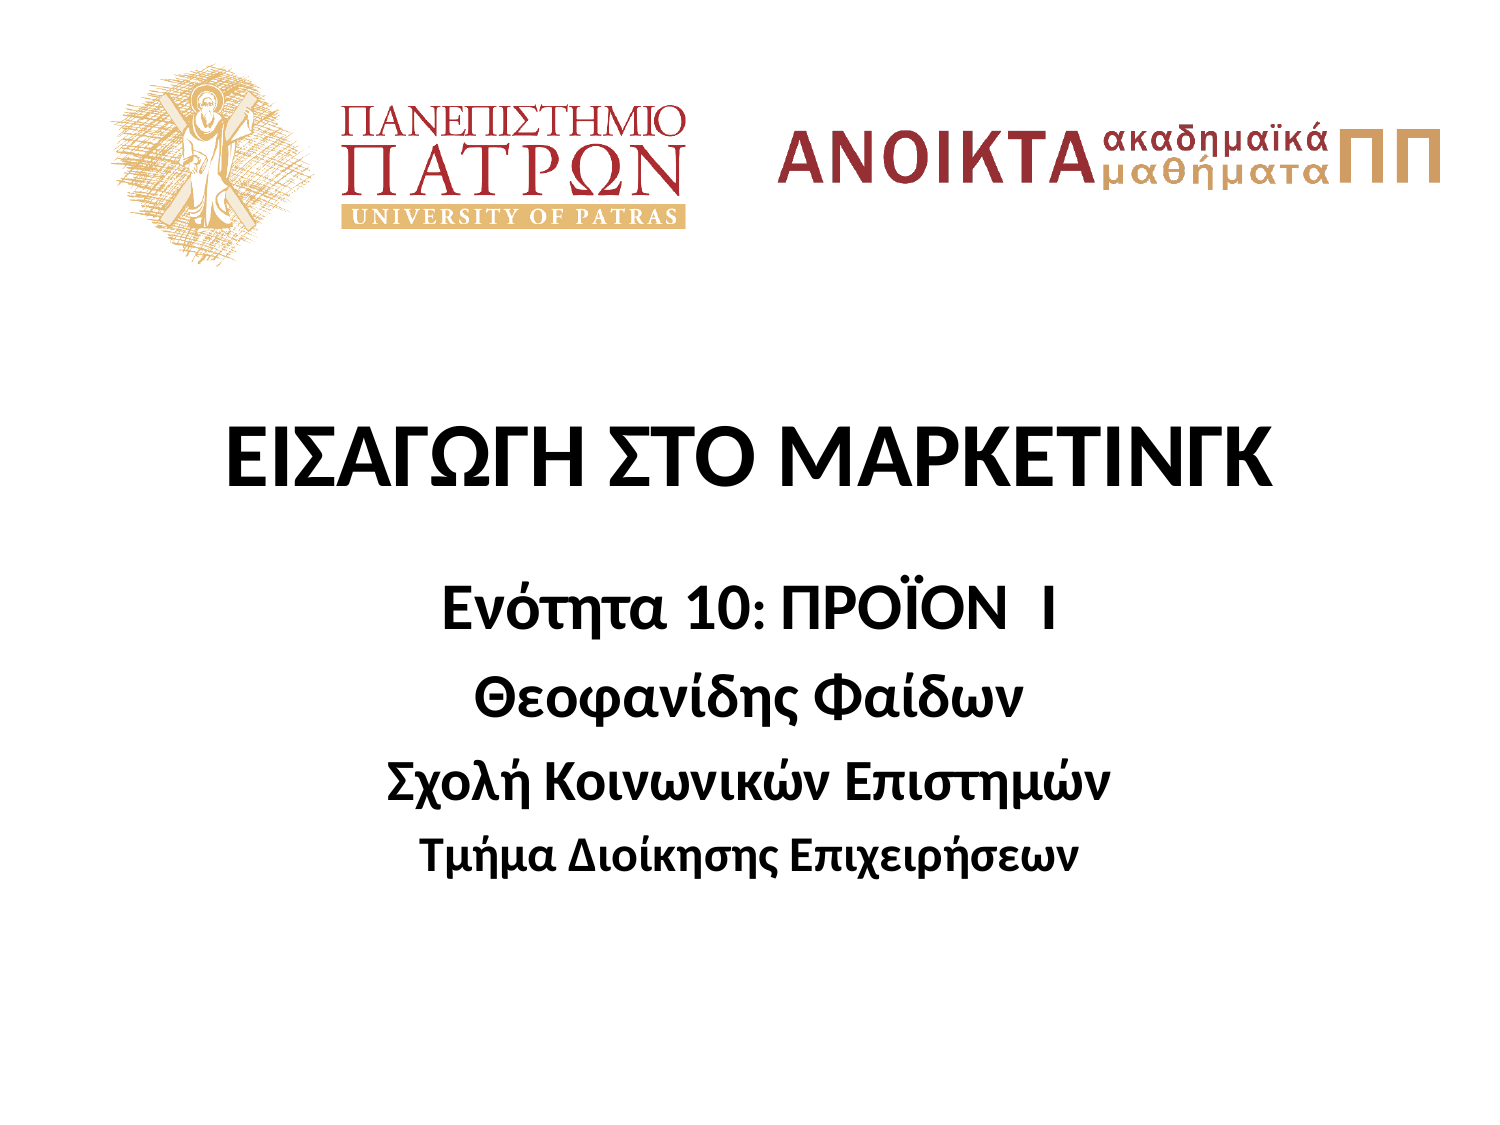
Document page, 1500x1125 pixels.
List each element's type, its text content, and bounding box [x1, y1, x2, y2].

picture [96, 45, 703, 274]
subtitle Ενότητα 10: ΠΡΟΪΟΝ I Θεοφανίδης Φαίδων Σχολή Κοινωνικών Επιστημών Τμήμα Διοίκησης Επιχειρήσεων [112, 555, 1388, 988]
picture [737, 82, 1480, 237]
title ΕΙΣΑΓΩΓΗ ΣΤΟ ΜΑΡΚΕΤΙΝΓΚ [112, 329, 1388, 555]
